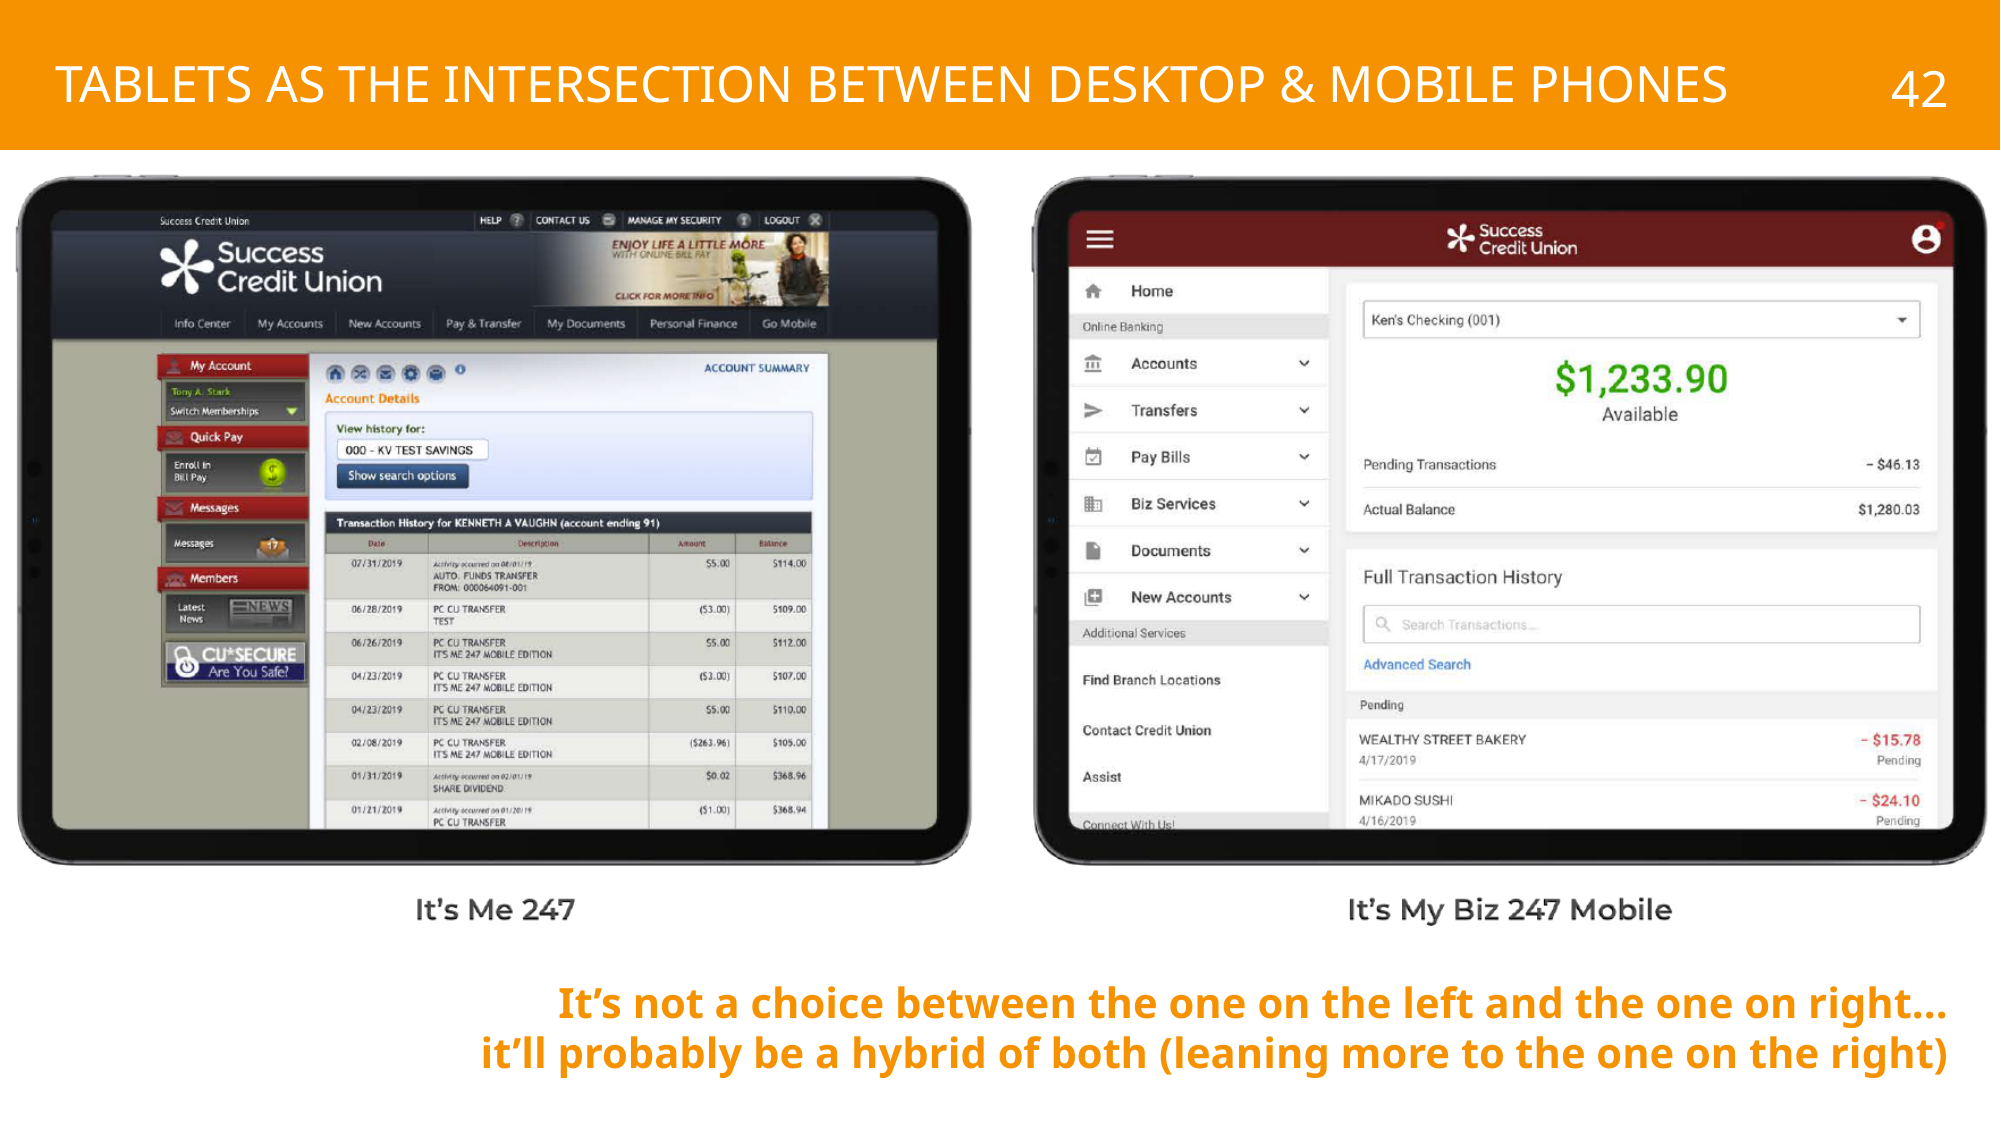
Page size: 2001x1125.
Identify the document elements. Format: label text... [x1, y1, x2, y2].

list It’s not a choice between the one on the left and the one on right... it’ll probably be a hybrid of both (leaning more to the one on the right) [407, 935, 1964, 1085]
picture [0, 151, 2000, 935]
title Tablets as the intersection between desktop & mobile phones [40, 28, 1881, 122]
slide_number 42 [1851, 68, 1964, 114]
